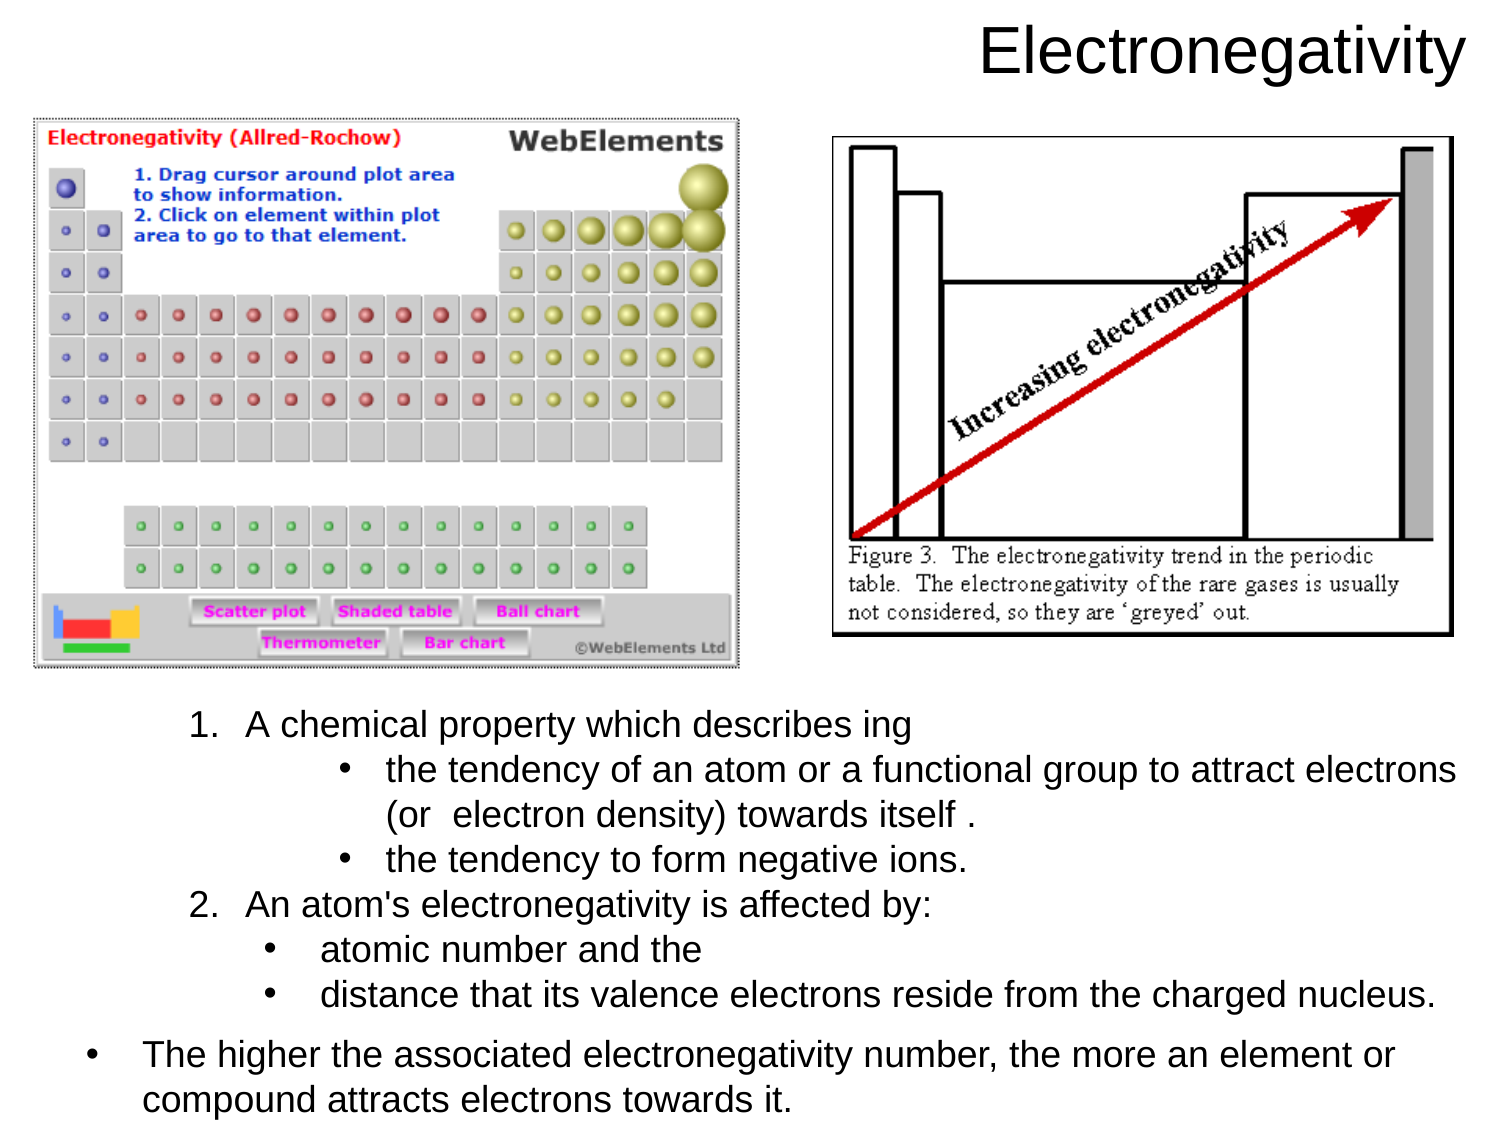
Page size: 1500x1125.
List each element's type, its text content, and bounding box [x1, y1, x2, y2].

picture [24, 115, 742, 669]
text_box A chemical property which describes ing the tendency of an atom or a functional group to attract electrons (or electron density) towards itself . the tendency to form negative ions. An atom's electronegativity is affected by: atomic number and the distance that its valence electrons reside from the charged nucleus. [173, 692, 1492, 1023]
picture [832, 136, 1454, 637]
text_box Electronegativity [0, 0, 1483, 94]
text_box The higher the associated electronegativity number, the more an element or compound attracts electrons towards it. [0, 1023, 1500, 1125]
